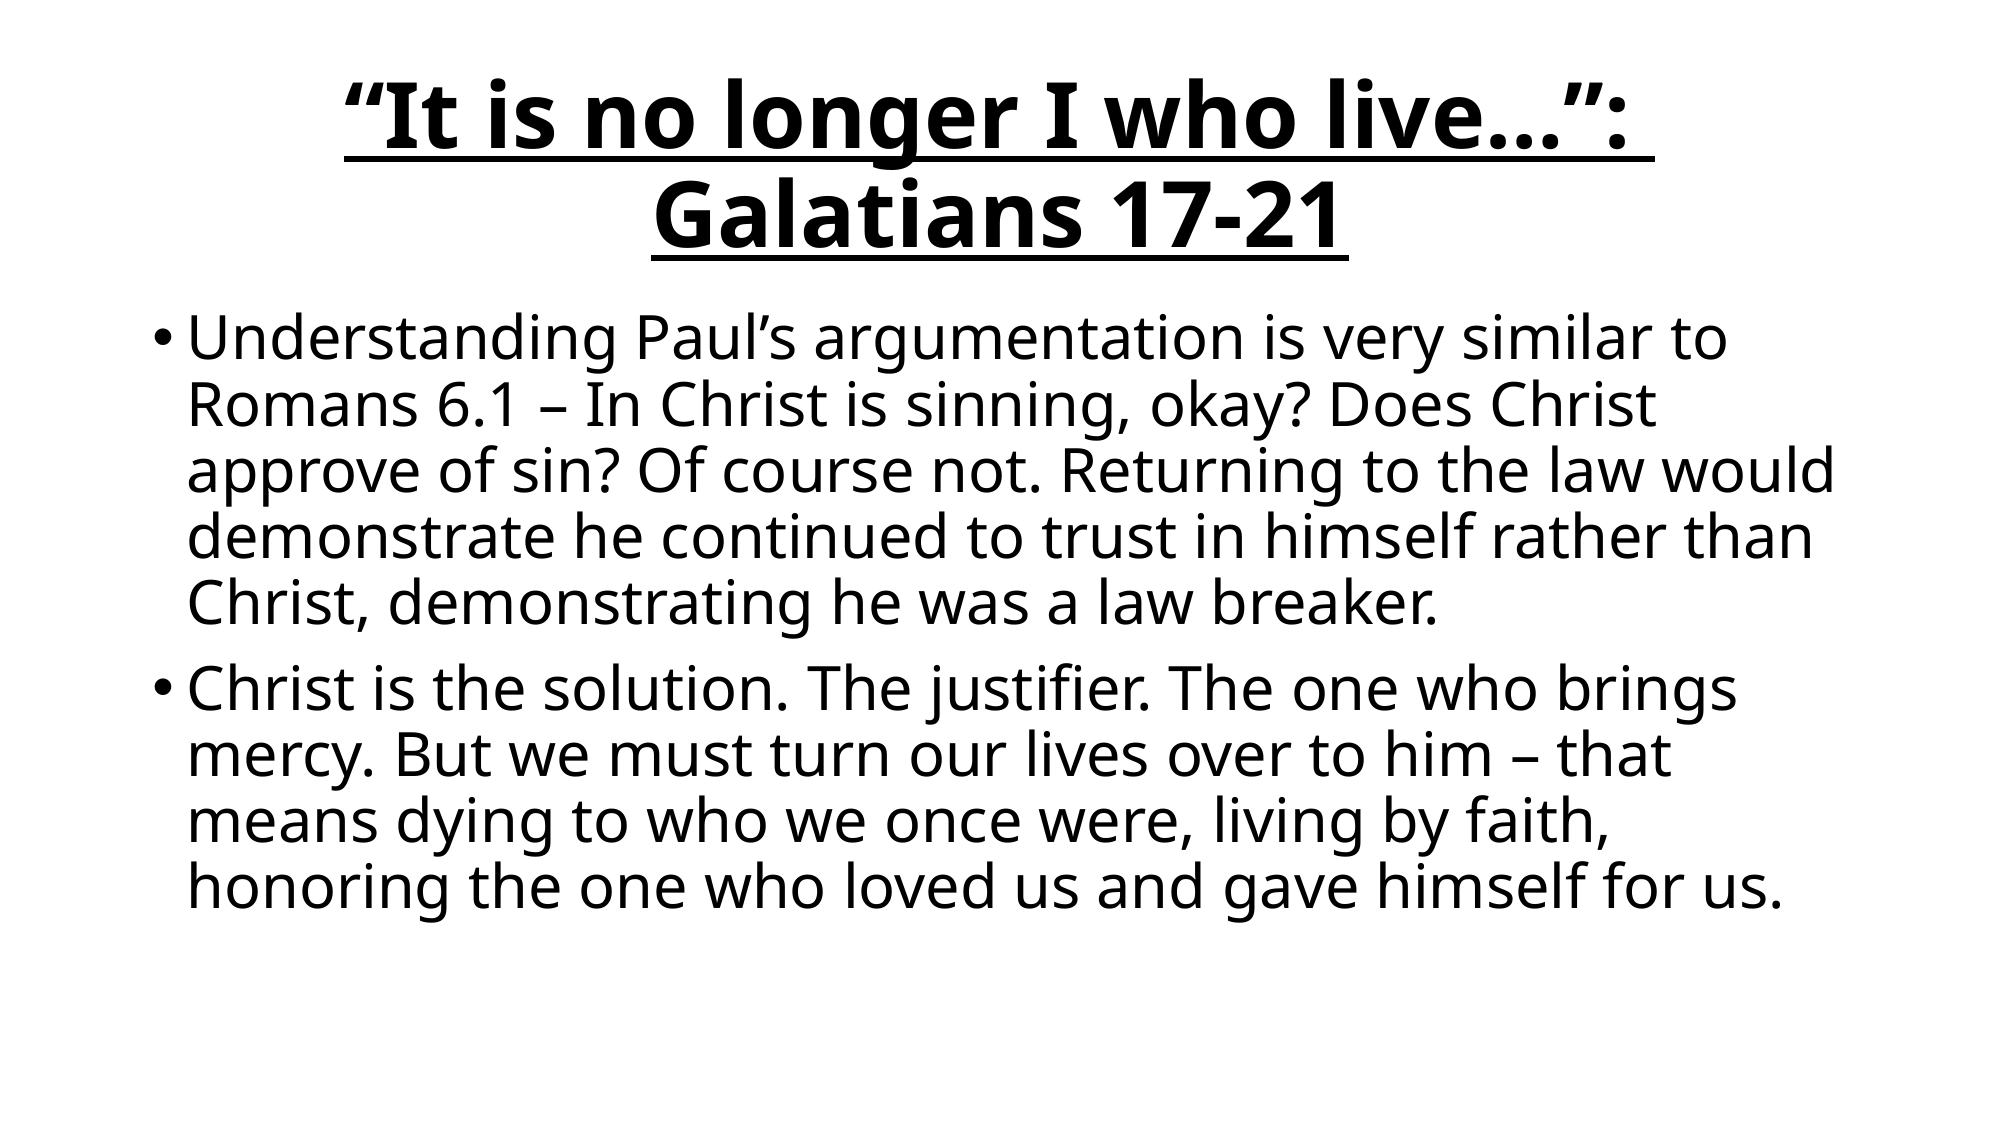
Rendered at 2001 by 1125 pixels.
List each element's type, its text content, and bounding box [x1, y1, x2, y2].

title “It is no longer I who live…”: Galatians 17-21 [137, 59, 1863, 278]
list Understanding Paul’s argumentation is very similar to Romans 6.1 – In Christ is sinning, okay? Does Christ approve of sin? Of course not. Returning to the law would demonstrate he continued to trust in himself rather than Christ, demonstrating he was a law breaker. Christ is the solution. The justifier. The one who brings mercy. But we must turn our lives over to him – that means dying to who we once were, living by faith, honoring the one who loved us and gave himself for us. [137, 299, 1863, 1014]
